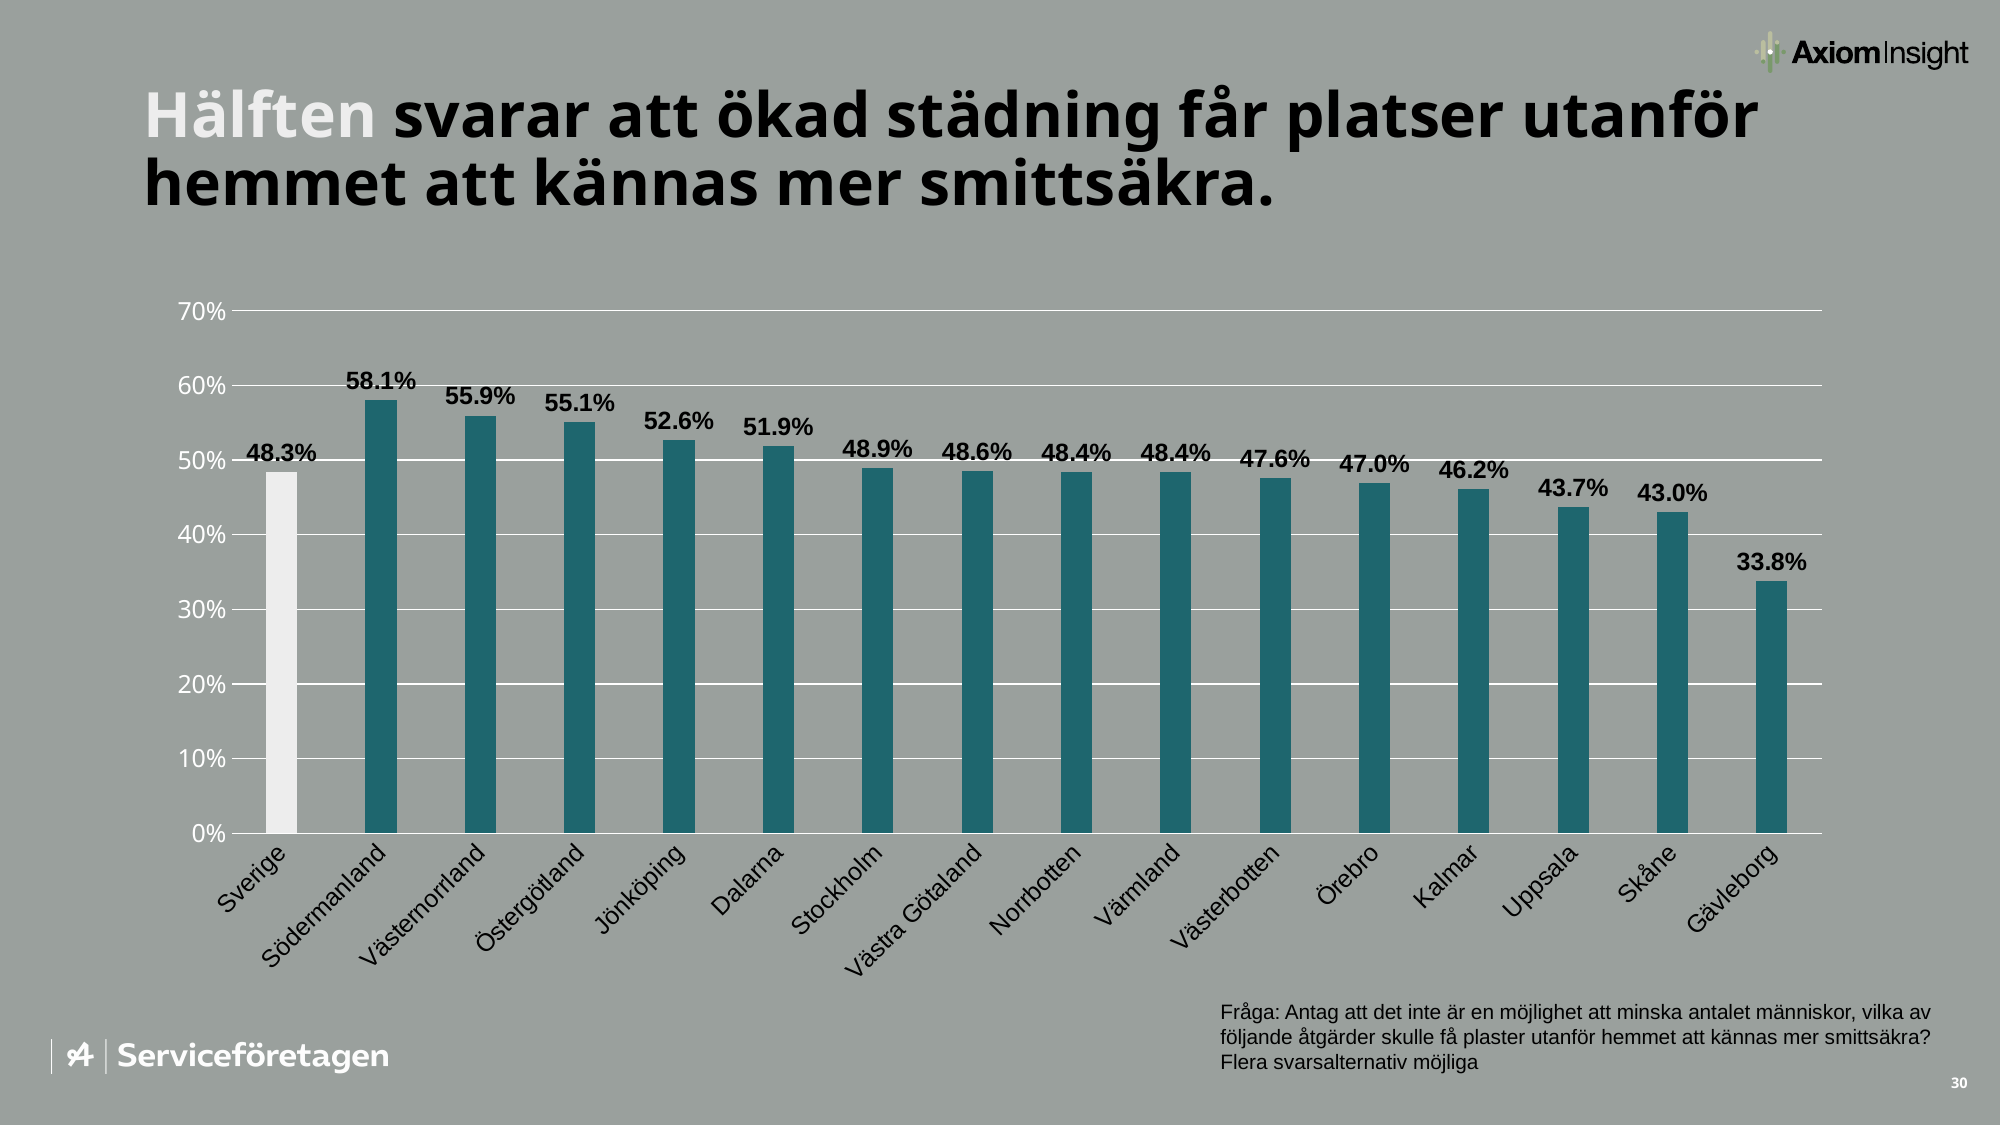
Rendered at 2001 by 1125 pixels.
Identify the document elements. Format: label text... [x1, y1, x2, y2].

picture [50, 1039, 388, 1074]
slide_number 30 [1901, 1074, 1968, 1094]
title Hälften svarar att ökad städning får platser utanför hemmet att kännas mer smittsäkra. [143, 84, 1857, 223]
footer Fråga: Antag att det inte är en möjlighet att minska antalet människor, vilka av följande åtgärder skulle få plaster utanför hemmet att kännas mer smittsäkra? Flera svarsalternativ möjliga [1220, 1017, 1968, 1074]
chart [143, 278, 1856, 1000]
